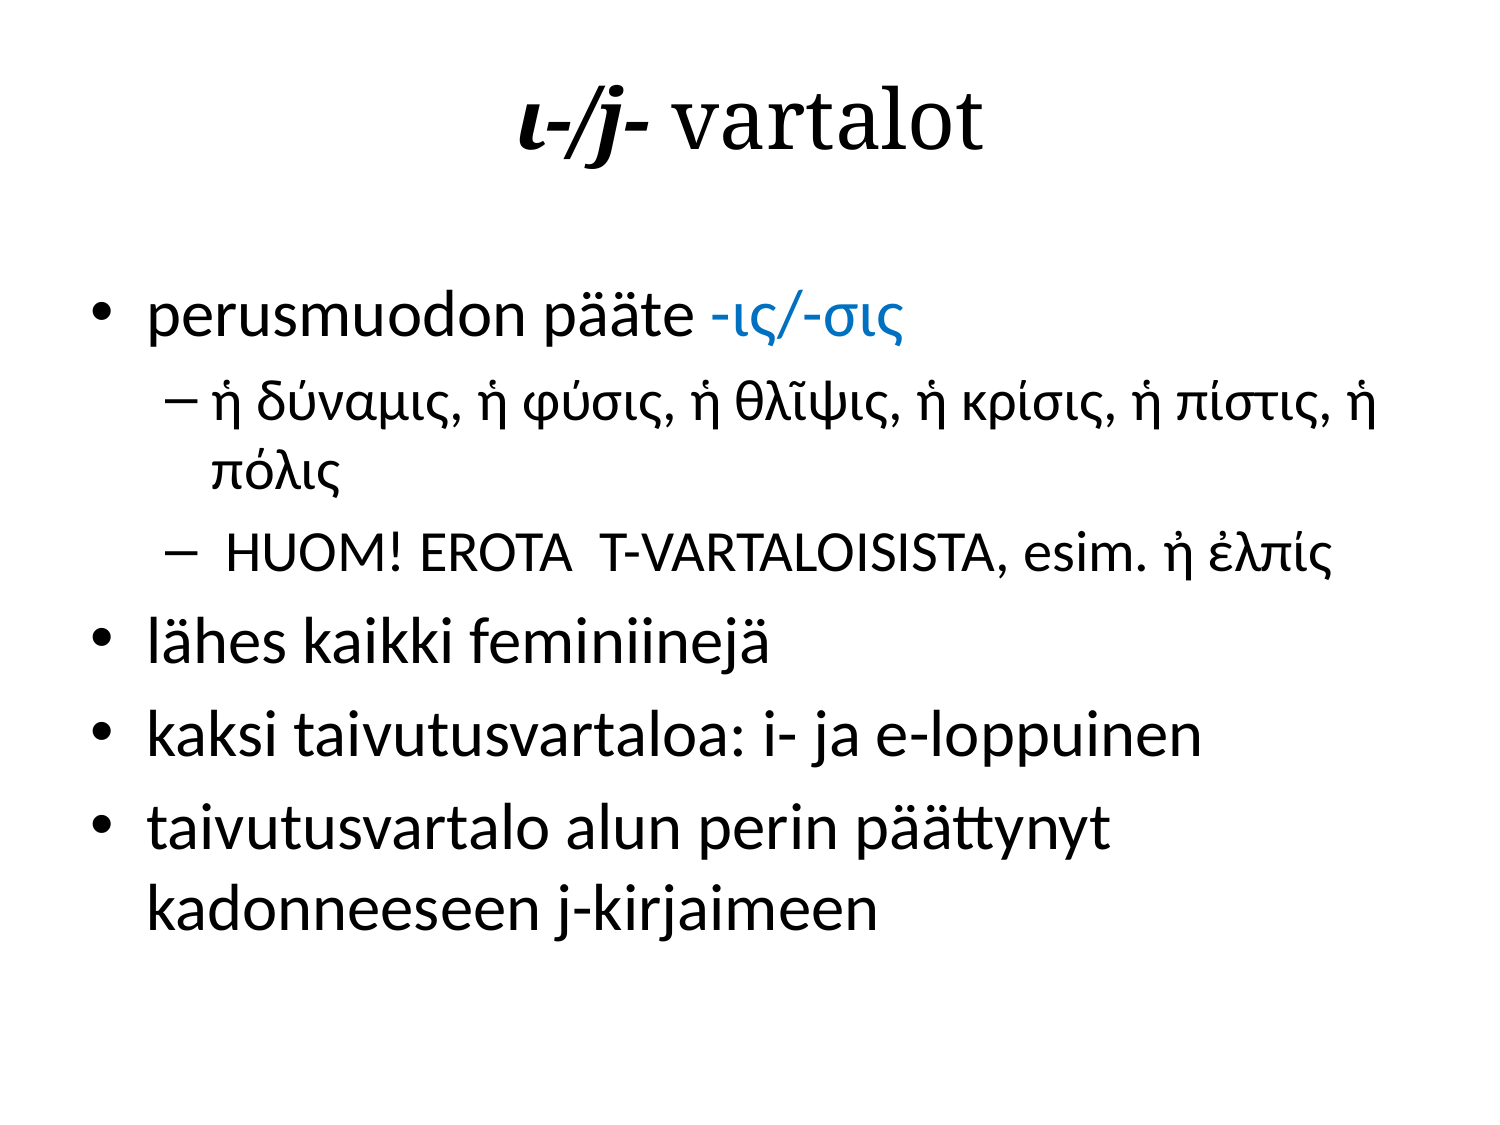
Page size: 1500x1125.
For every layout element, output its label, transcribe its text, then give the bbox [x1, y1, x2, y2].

list perusmuodon pääte -ις/-σις ἡ δύναμις, ἡ φύσις, ἡ θλῖψις, ἡ κρίσις, ἡ πίστις, ἡ πόλις HUOM! EROTA T-VARTALOISISTA, esim. ἠ ἐλπίς lähes kaikki feminiinejä kaksi taivutusvartaloa: i- ja e-loppuinen taivutusvartalo alun perin päättynyt kadonneeseen j-kirjaimeen [75, 262, 1425, 1005]
title ι-/j- vartalot [75, 45, 1425, 233]
